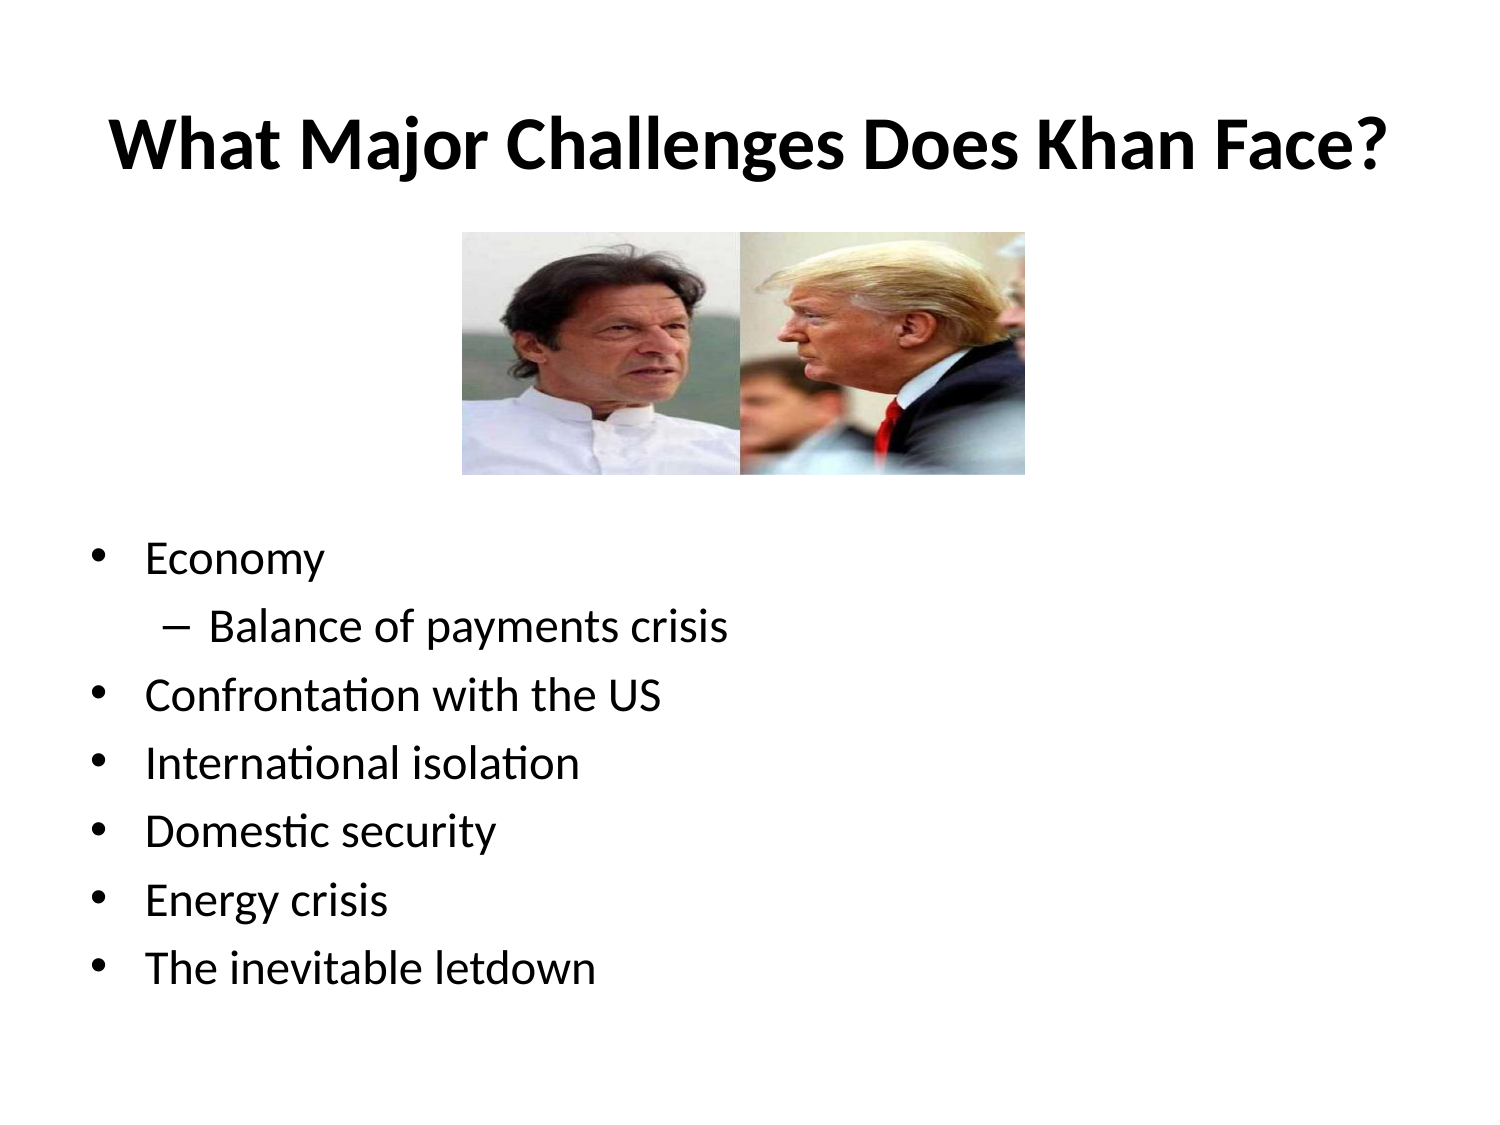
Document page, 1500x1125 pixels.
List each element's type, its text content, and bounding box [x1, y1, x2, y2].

list Economy Balance of payments crisis Confrontation with the US International isolation Domestic security Energy crisis The inevitable letdown [75, 450, 1425, 1005]
picture [462, 232, 1026, 476]
title What Major Challenges Does Khan Face? [75, 45, 1425, 233]
